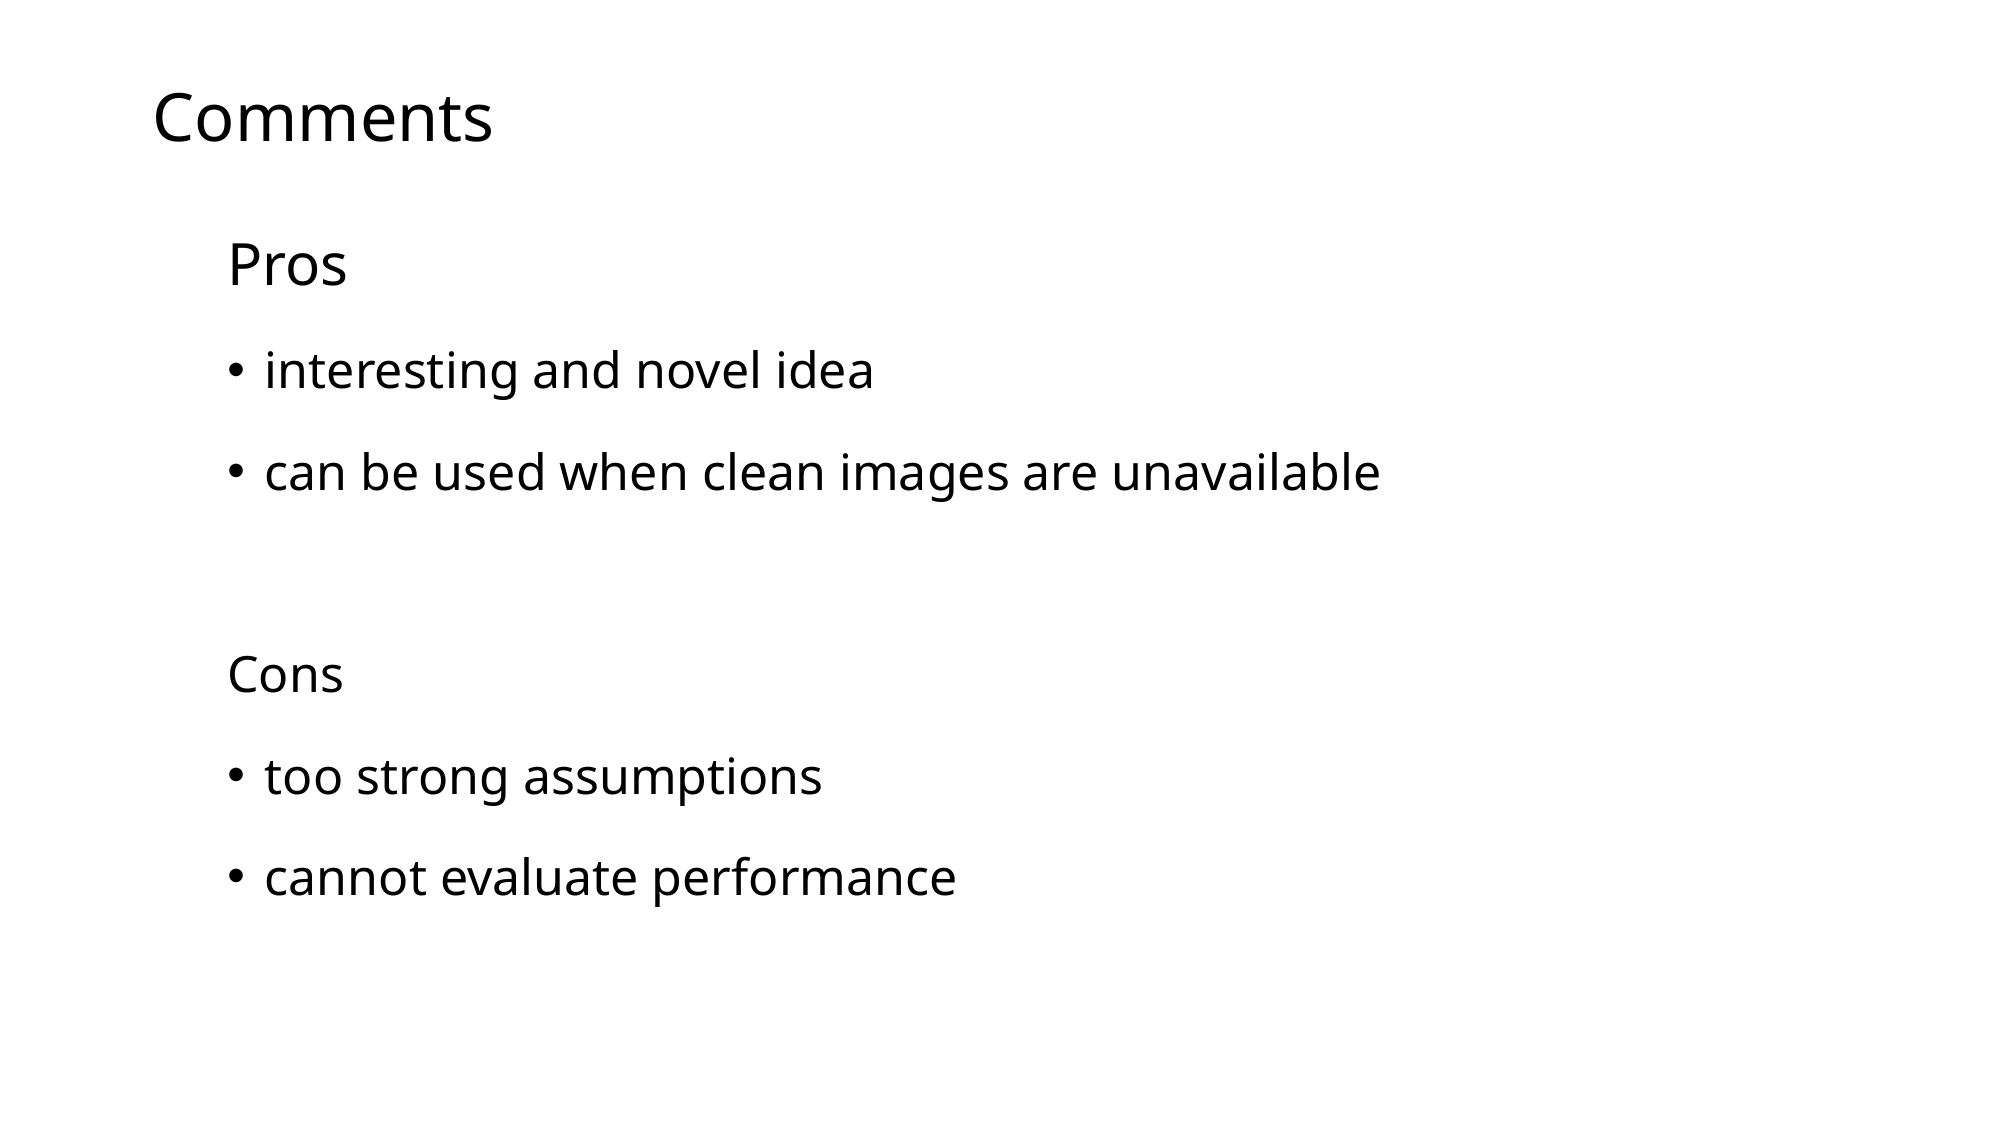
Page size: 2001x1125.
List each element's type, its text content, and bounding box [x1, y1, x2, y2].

title Comments [137, 59, 1863, 180]
list Pros interesting and novel idea can be used when clean images are unavailable Cons too strong assumptions cannot evaluate performance [137, 213, 1863, 1014]
